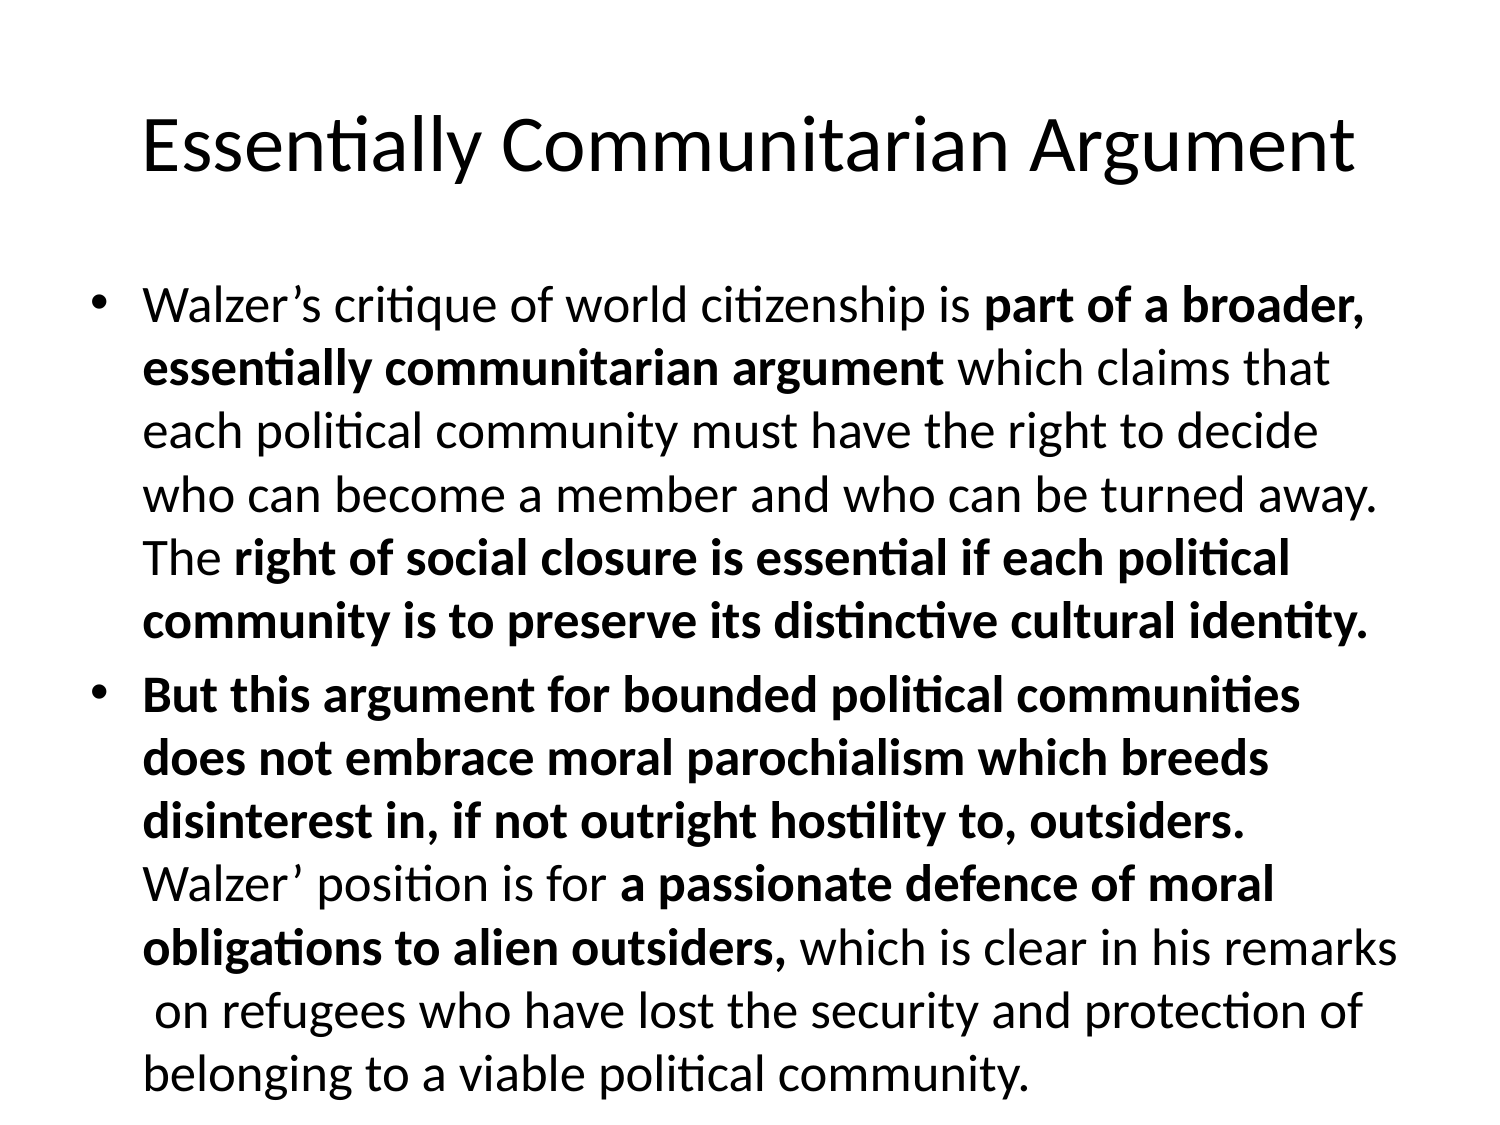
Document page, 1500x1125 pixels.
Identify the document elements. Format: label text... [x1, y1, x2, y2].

list Walzer’s critique of world citizenship is part of a broader, essentially communitarian argument which claims that each political community must have the right to decide who can become a member and who can be turned away. The right of social closure is essential if each political community is to preserve its distinctive cultural identity. But this argument for bounded political communities does not embrace moral parochialism which breeds disinterest in, if not outright hostility to, outsiders. Walzer’ position is for a passionate defence of moral obligations to alien outsiders, which is clear in his remarks on refugees who have lost the security and protection of belonging to a viable political community. [75, 262, 1425, 1125]
title Essentially Communitarian Argument [75, 45, 1425, 233]
